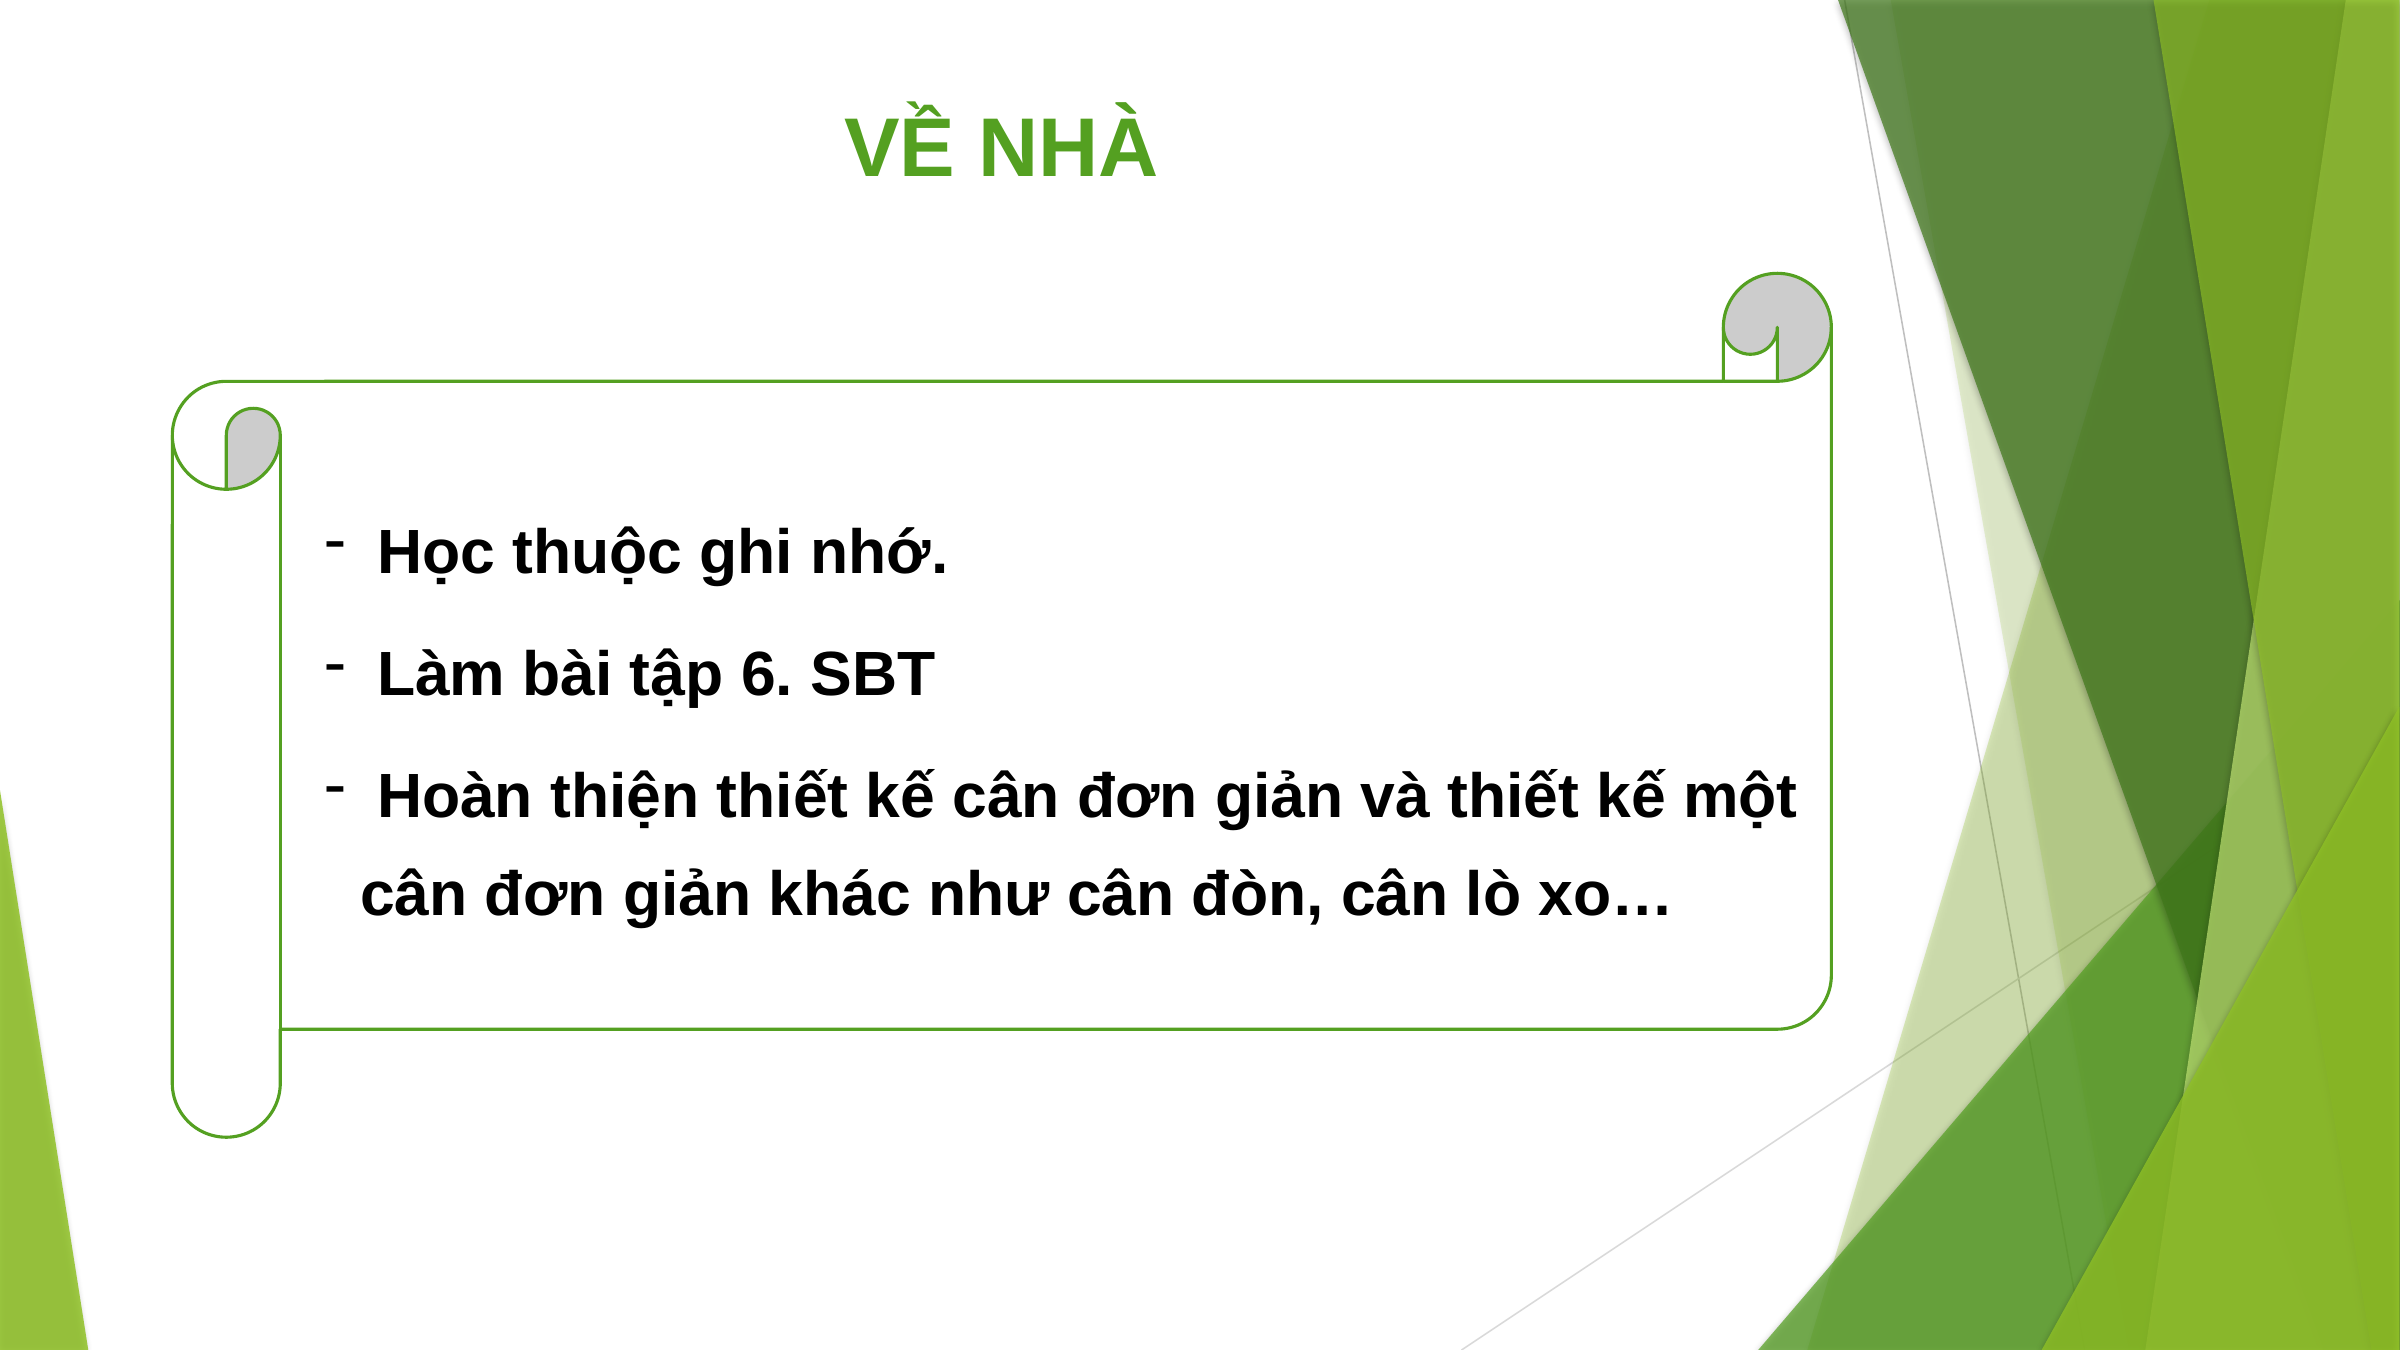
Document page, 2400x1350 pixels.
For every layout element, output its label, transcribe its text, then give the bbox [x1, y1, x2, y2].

text_box Học thuộc ghi nhớ. Làm bài tập 6. SBT Hoàn thiện thiết kế cân đơn giản và thiết kế một cân đơn giản khác như cân đòn, cân lò xo… [302, 477, 1832, 939]
text_box [170, 271, 1833, 1139]
text_box VỀ NHÀ [821, 82, 1365, 205]
